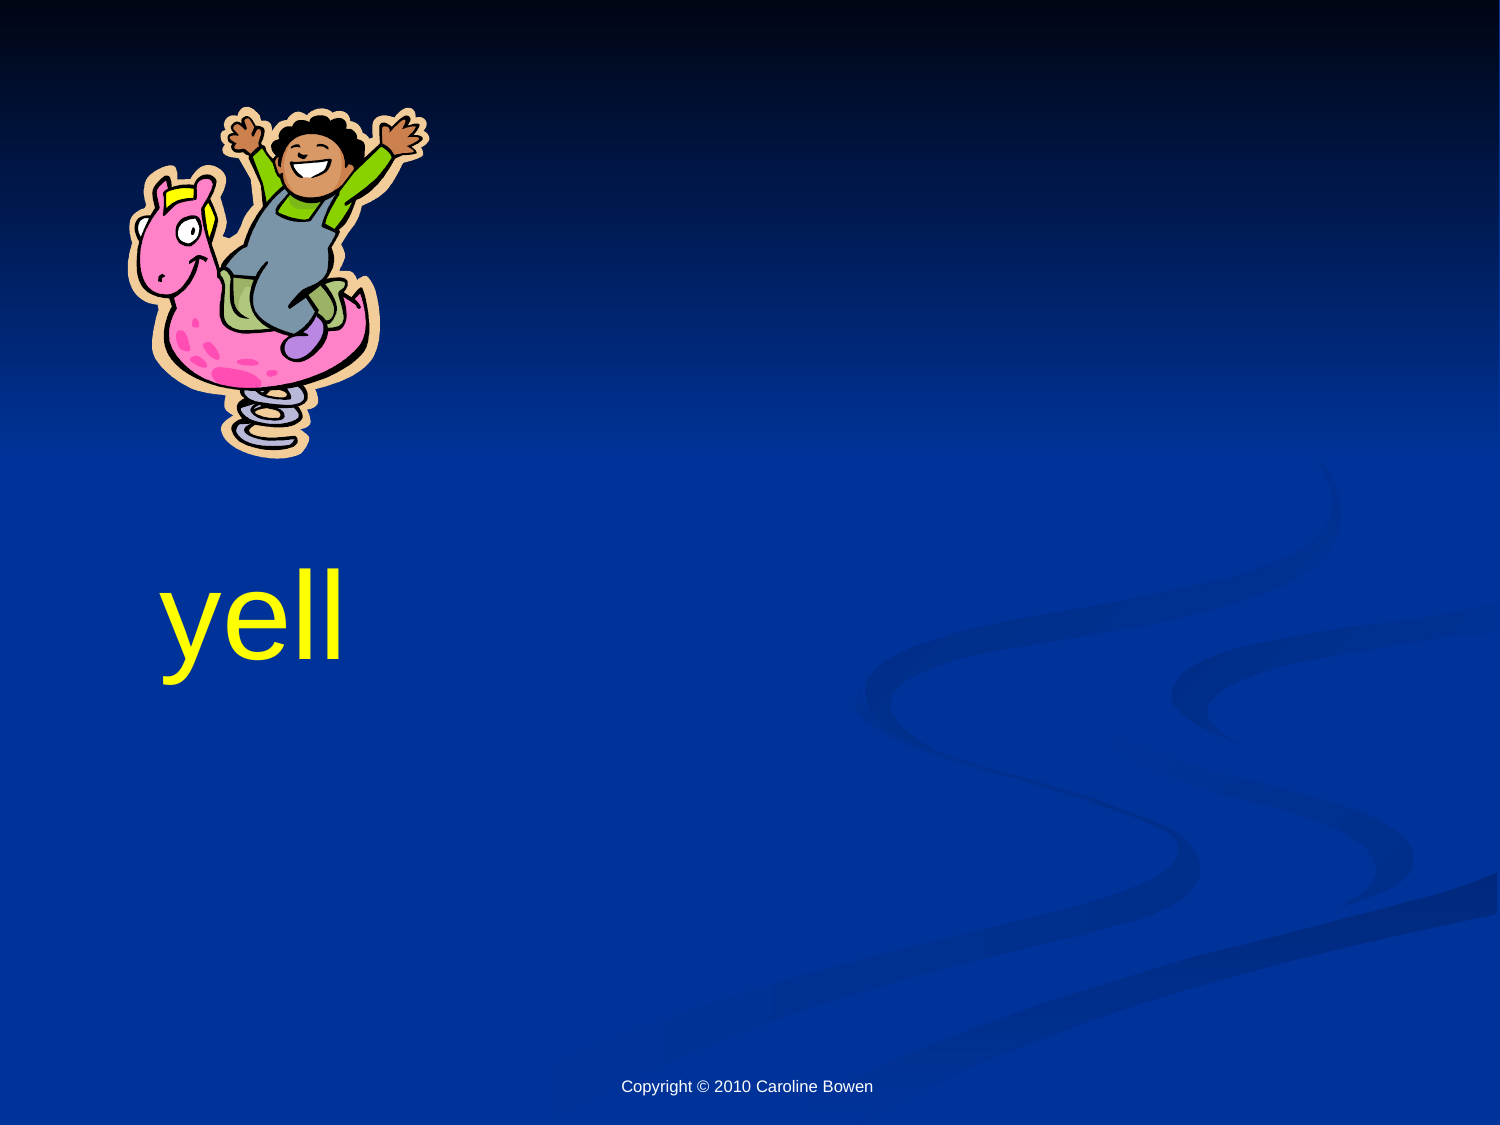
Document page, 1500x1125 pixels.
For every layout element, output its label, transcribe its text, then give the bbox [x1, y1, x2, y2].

list yell [74, 526, 1471, 1006]
footer Copyright © 2010 Caroline Bowen [512, 1024, 988, 1104]
picture [123, 101, 435, 464]
